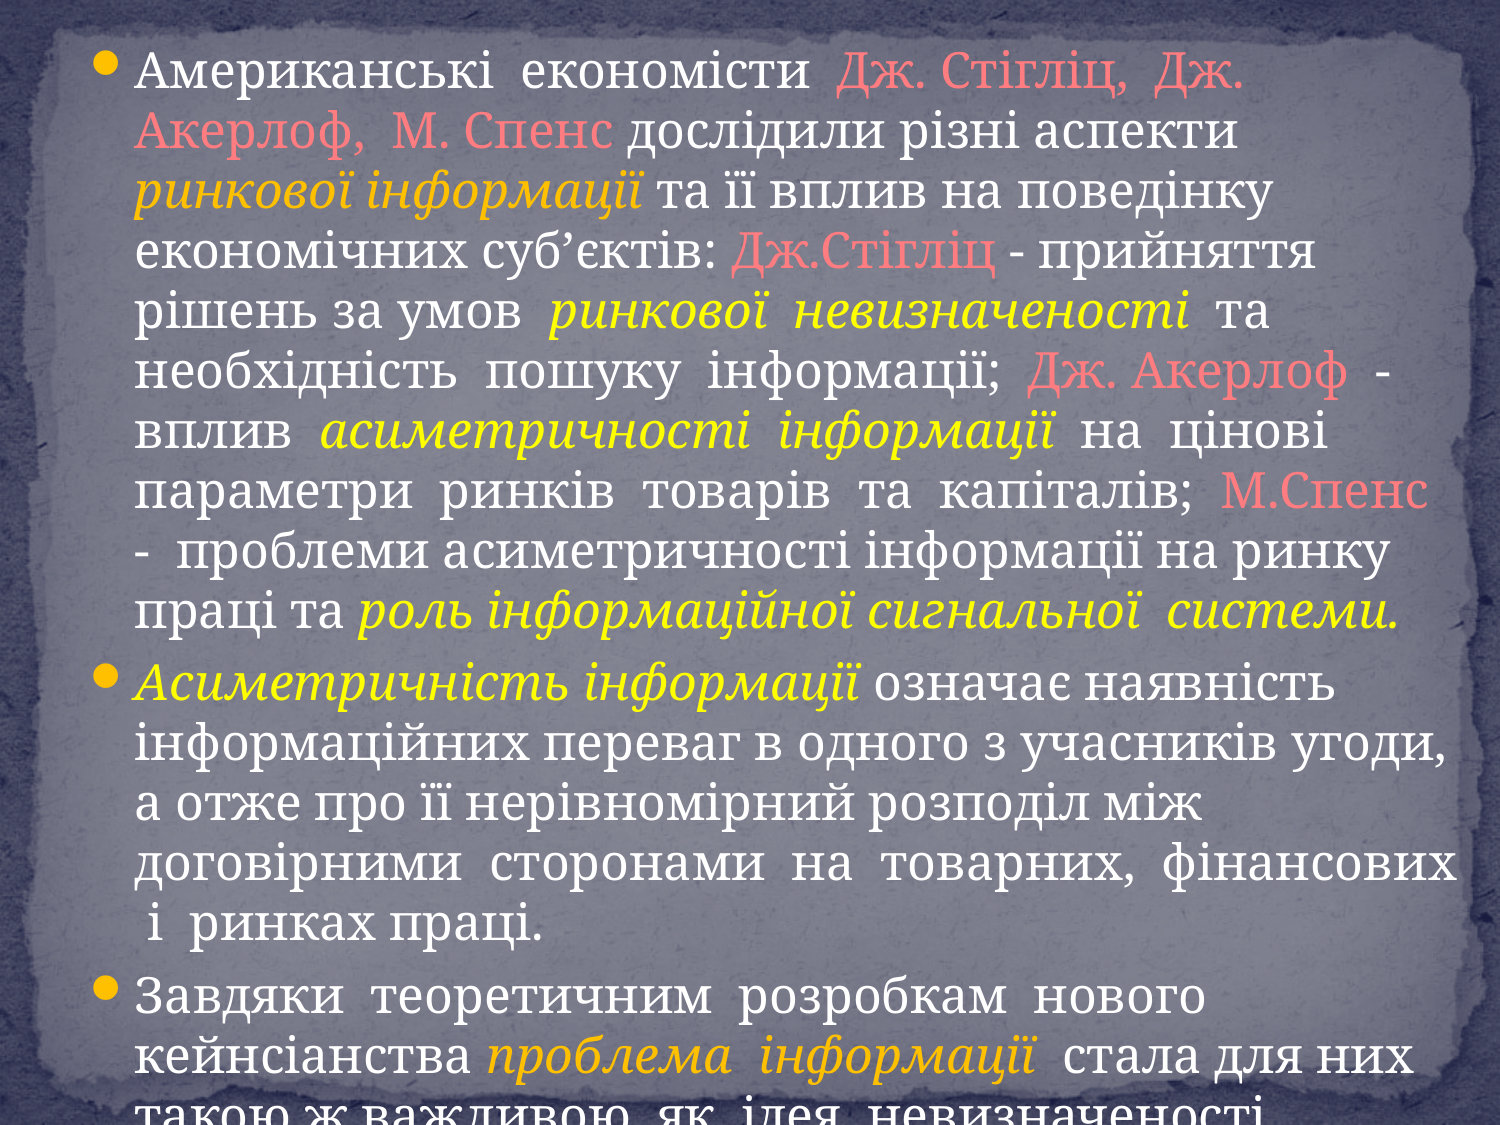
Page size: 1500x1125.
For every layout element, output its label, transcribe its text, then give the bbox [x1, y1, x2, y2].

list Американські економісти Дж. Стігліц, Дж. Акерлоф, М. Спенс дослідили різні аспекти ринкової інформації та її вплив на поведінку економічних суб’єктів: Дж.Стігліц - прийняття рішень за умов ринкової невизначеності та необхідність пошуку інформації; Дж. Акерлоф - вплив асиметричності інформації на цінові параметри ринків товарів та капіталів; М.Спенс - проблеми асиметричності інформації на ринку праці та роль інформаційної сигнальної системи. Асиметричність інформації означає наявність інформаційних переваг в одного з учасників угоди, а отже про її нерівномірний розподіл між договірними сторонами на товарних, фінансових і ринках праці. Завдяки теоретичним розробкам нового кейнсіанства проблема інформації стала для них такою ж важливою як ідея невизначеності майбутнього у теоріях посткейнсіанців. [75, 30, 1483, 1106]
